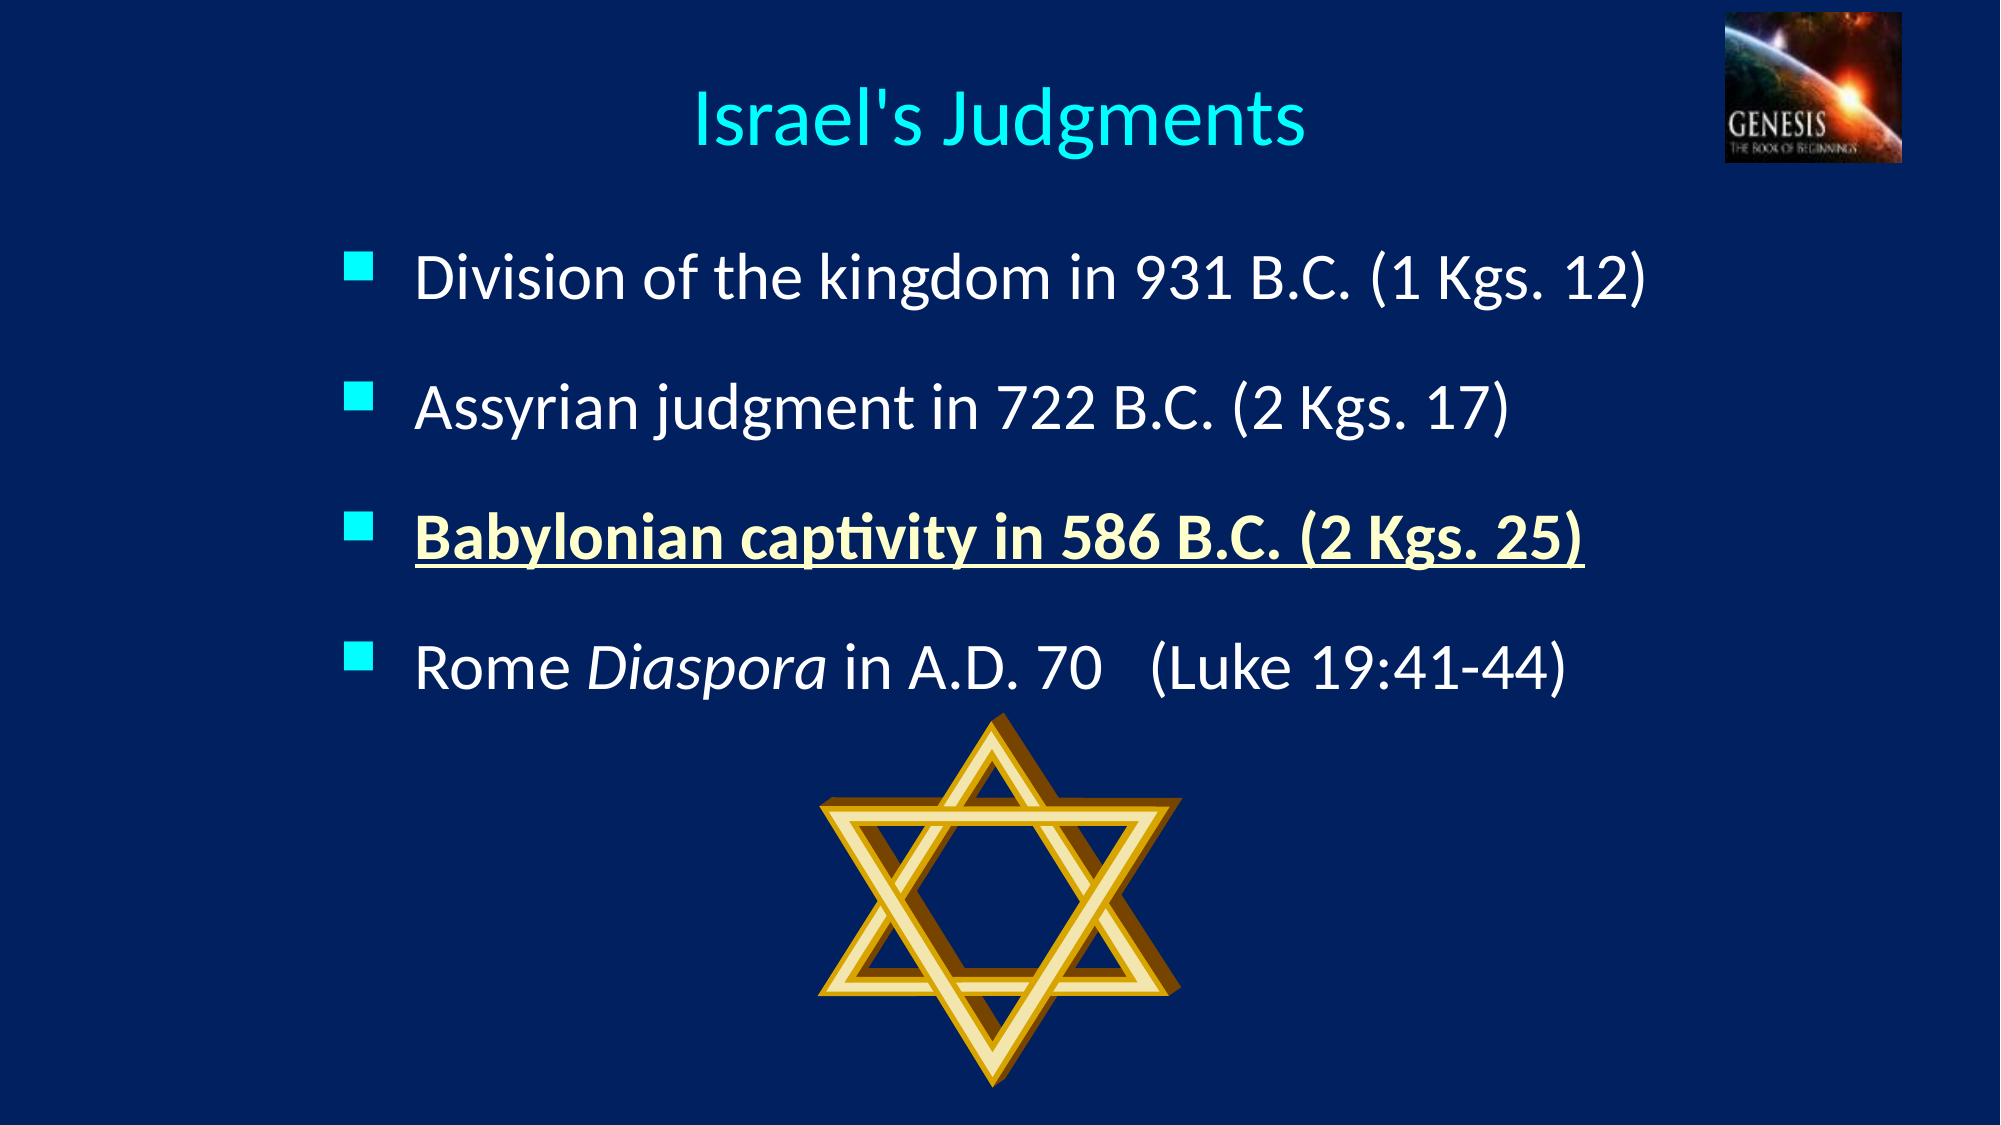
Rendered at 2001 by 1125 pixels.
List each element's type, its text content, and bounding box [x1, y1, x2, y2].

title Israel's Judgments [362, 37, 1638, 188]
picture [1724, 12, 1902, 163]
list Division of the kingdom in 931 B.C. (1 Kgs. 12) Assyrian judgment in 722 B.C. (2 Kgs. 17) Babylonian captivity in 586 B.C. (2 Kgs. 25) Rome Diaspora in A.D. 70 (Luke 19:41-44) [324, 224, 1676, 751]
picture [817, 712, 1183, 1088]
